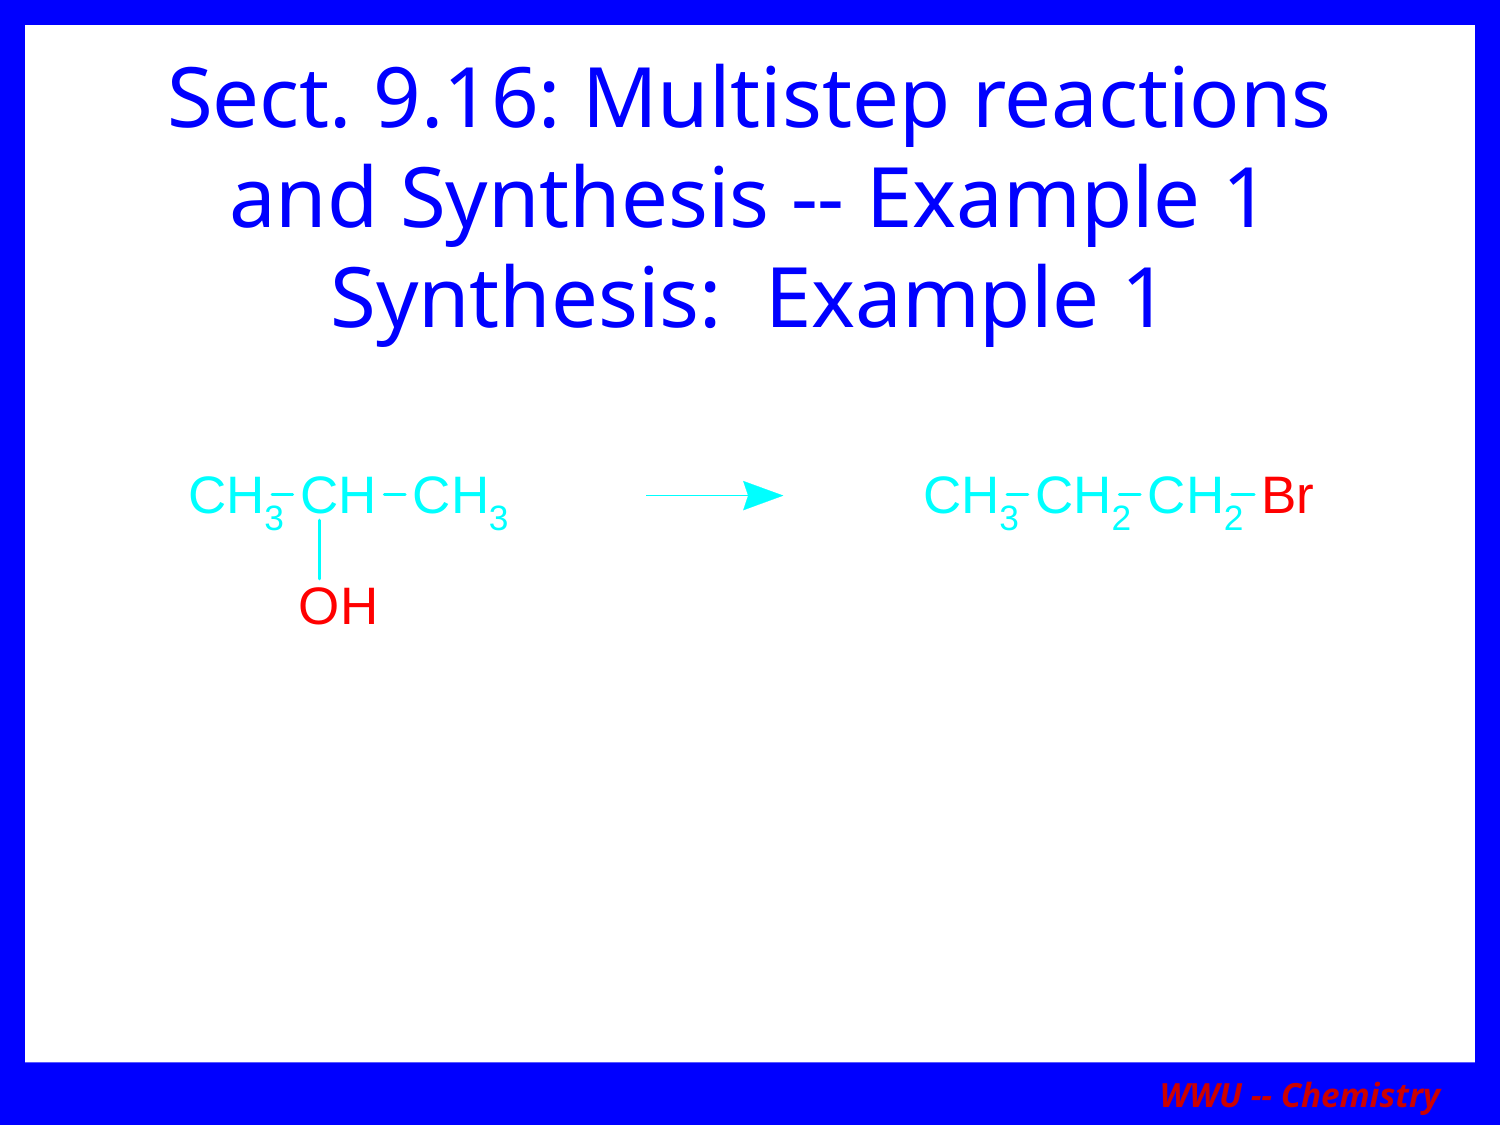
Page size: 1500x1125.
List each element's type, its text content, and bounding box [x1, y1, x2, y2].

title Sect. 9.16: Multistep reactions and Synthesis -- Example 1 Synthesis: Example 1 [112, 49, 1388, 238]
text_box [180, 468, 1328, 652]
footer WWU -- Chemistry [1062, 1066, 1500, 1125]
